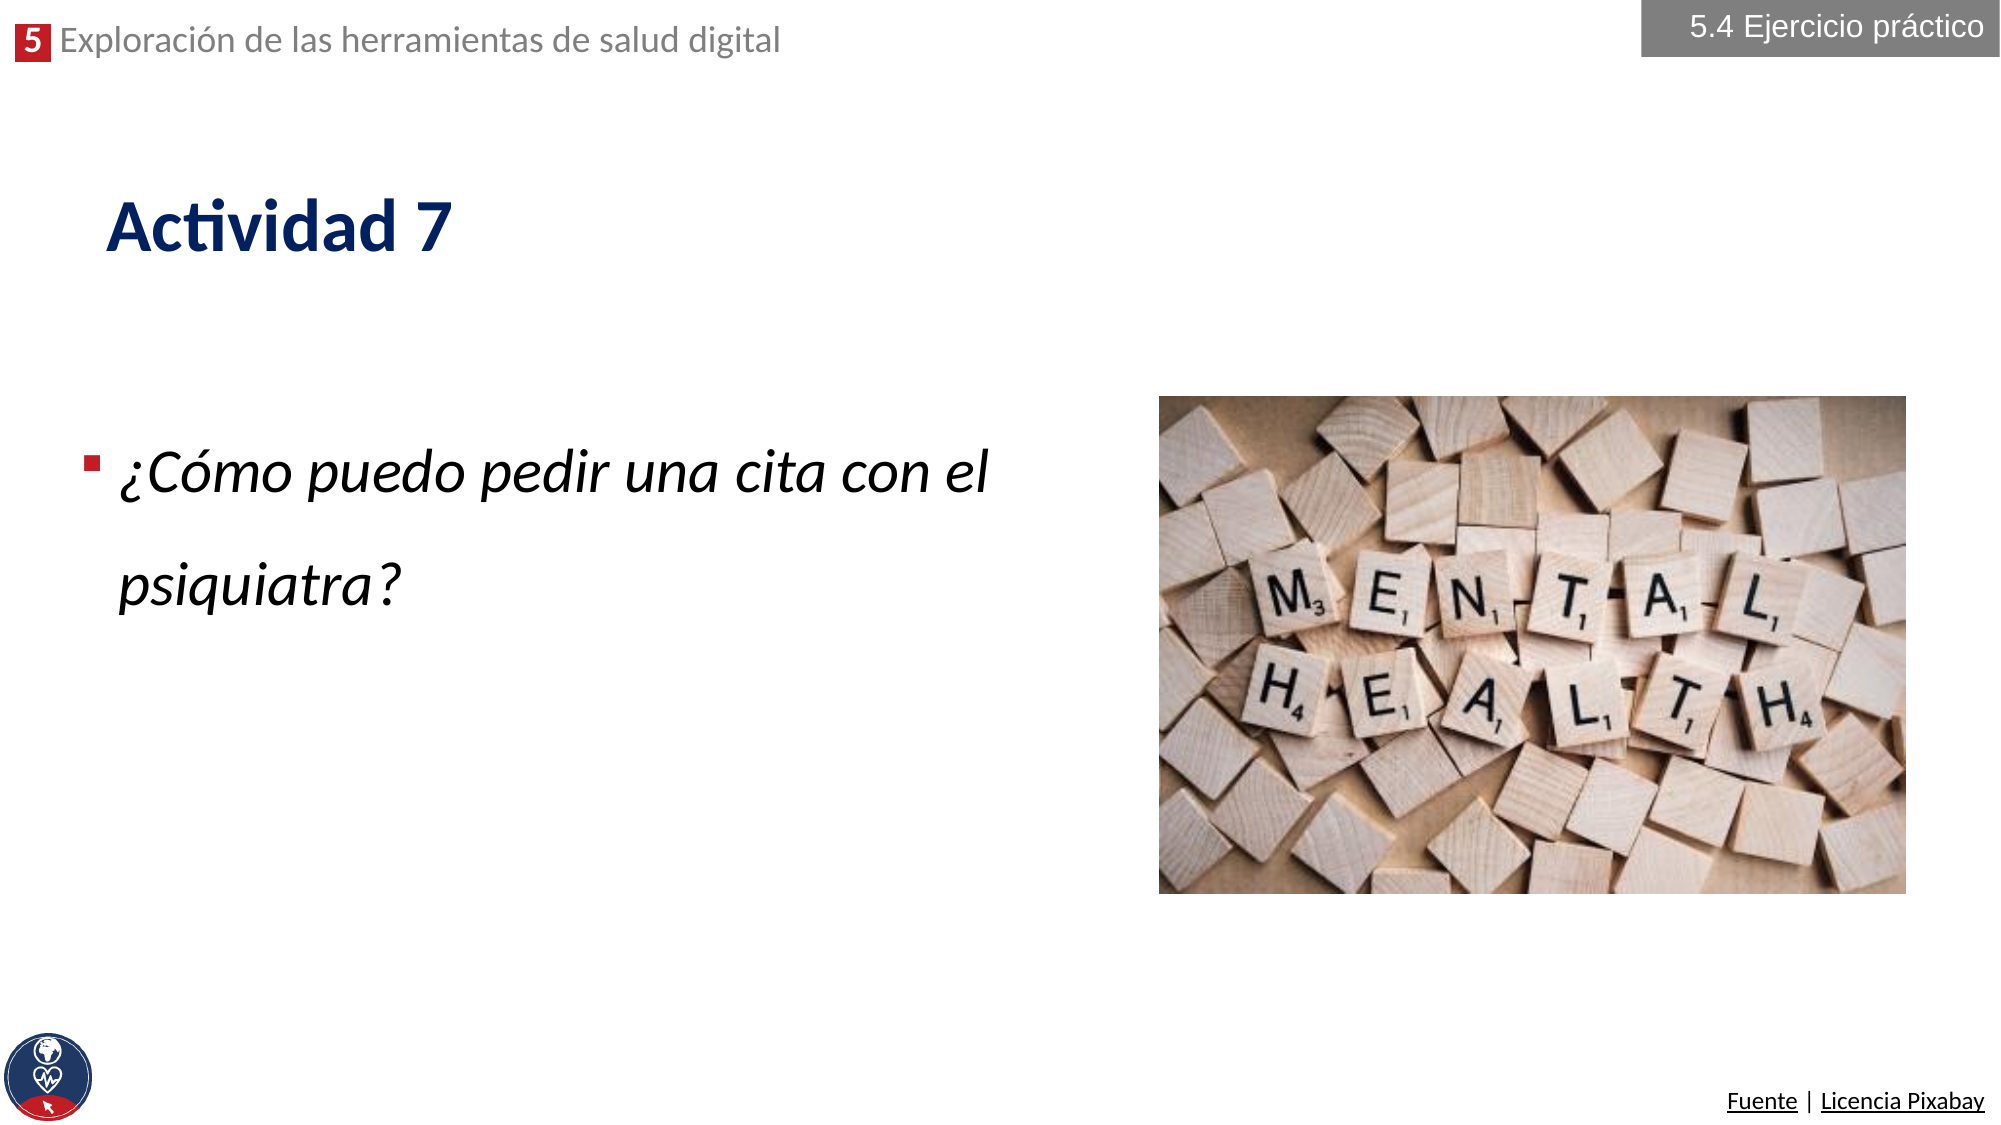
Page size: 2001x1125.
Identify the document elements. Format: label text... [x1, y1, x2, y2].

picture [4, 1033, 92, 1121]
title Actividad 7 [91, 177, 1906, 277]
text_box 5.4 Ejercicio práctico [1641, 0, 2000, 57]
text_box Fuente | Licencia Pixabay [560, 1077, 2000, 1123]
text_box ¿Cómo puedo pedir una cita con el psiquiatra? [66, 385, 1100, 948]
picture [1158, 396, 1906, 894]
